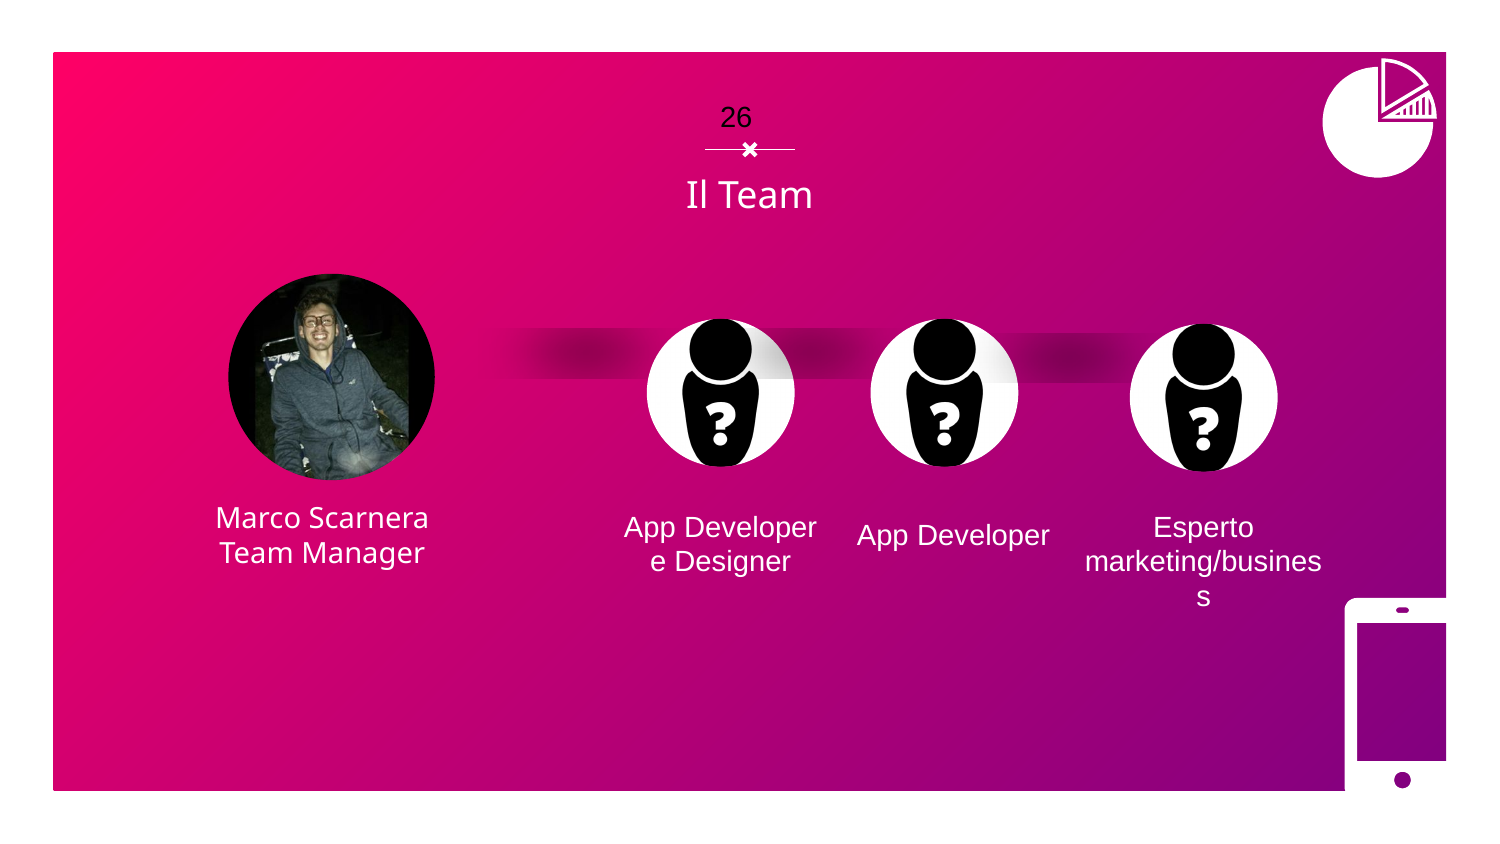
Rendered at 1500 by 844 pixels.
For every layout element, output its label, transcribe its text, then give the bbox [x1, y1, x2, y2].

list Marco Scarnera Team Manager [53, 484, 591, 572]
picture [228, 273, 435, 481]
text_box App Developer e Designer [600, 500, 842, 586]
picture [646, 318, 795, 467]
title Il Team [53, 161, 1447, 226]
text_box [1322, 58, 1438, 178]
slide_number 26 [705, 83, 795, 149]
text_box [1344, 597, 1461, 799]
picture [870, 318, 1019, 467]
text_box Esperto marketing/business [1062, 500, 1345, 621]
text_box App Developer [842, 508, 1062, 559]
picture [1129, 323, 1278, 472]
